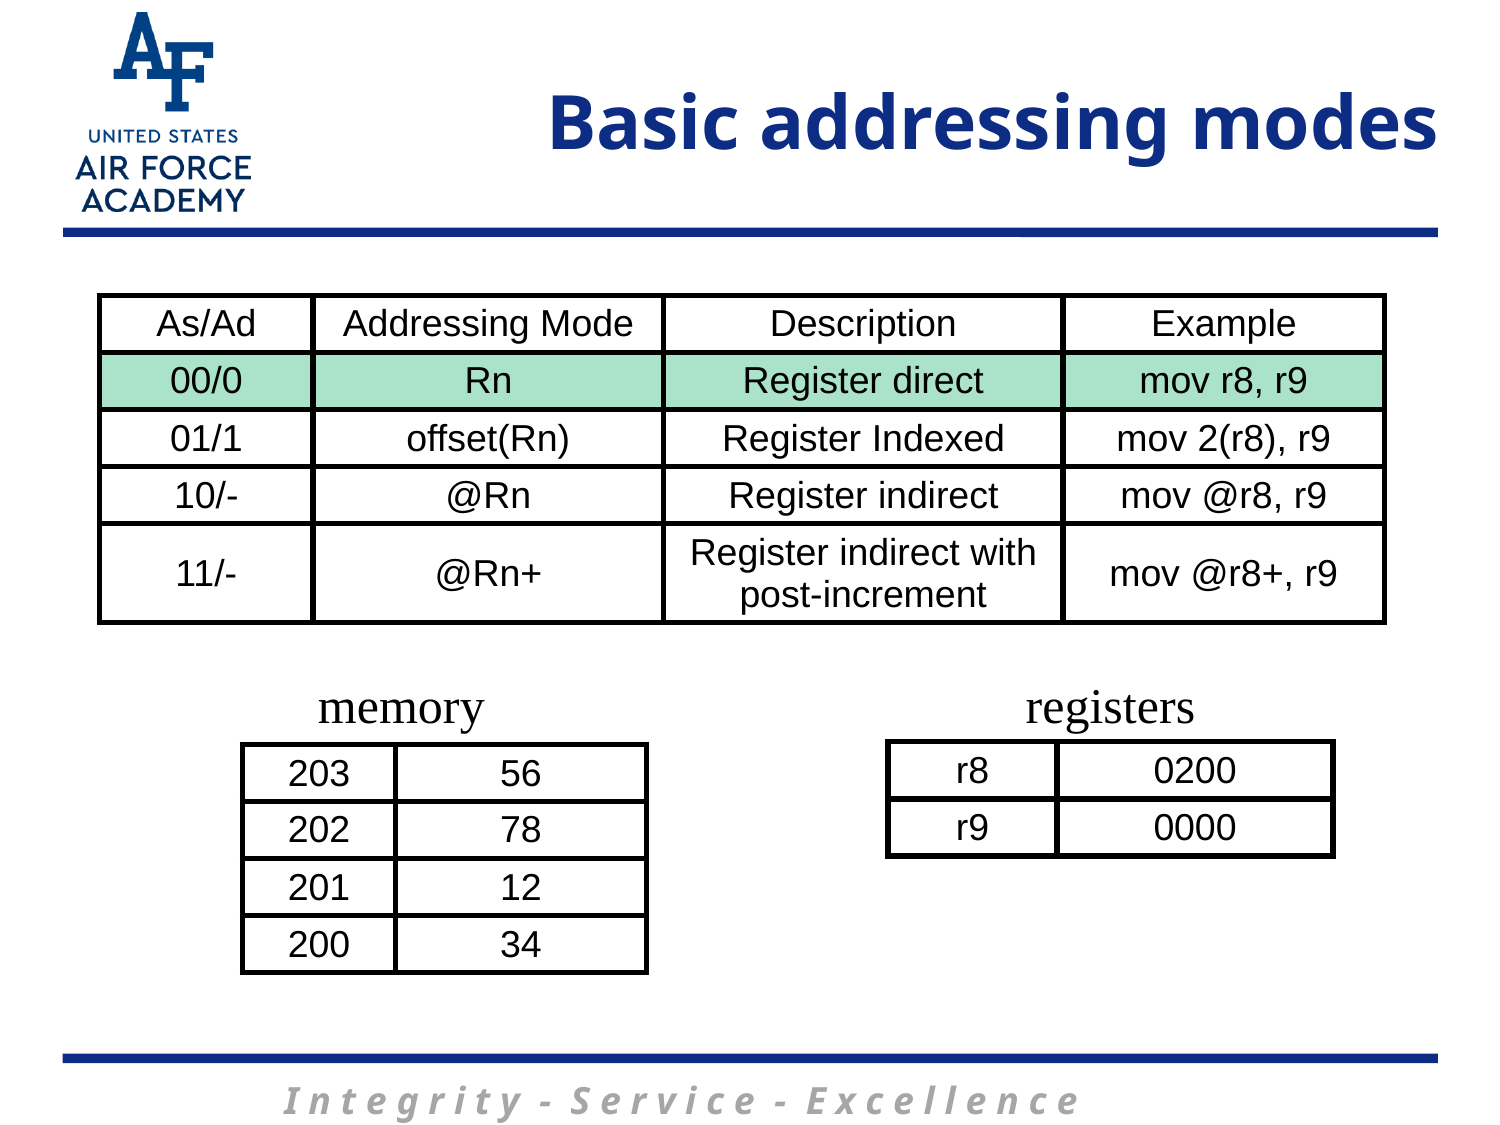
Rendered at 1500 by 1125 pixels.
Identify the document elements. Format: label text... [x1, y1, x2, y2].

table_cell Register indirect [666, 469, 1060, 521]
table_cell 202 [245, 804, 393, 856]
table_header 56 [398, 747, 644, 799]
table_cell Register indirect with post-increment [666, 526, 1060, 620]
table_cell Register Indexed [666, 412, 1060, 464]
table_cell @Rn+ [316, 526, 661, 620]
table_cell 10/- [102, 469, 310, 521]
table_cell mov @r8+, r9 [1066, 526, 1382, 620]
table_cell r9 [891, 802, 1054, 853]
text_box registers [1010, 665, 1211, 741]
table_cell 11/- [102, 526, 310, 620]
table_header Example [1066, 298, 1382, 350]
table_cell @Rn [316, 469, 661, 521]
table_header 0200 [1060, 744, 1330, 796]
table_cell 201 [245, 861, 393, 913]
table_cell offset(Rn) [316, 412, 661, 464]
table_cell Register direct [666, 355, 1060, 407]
table_cell 01/1 [102, 412, 310, 464]
table_cell mov r8, r9 [1066, 355, 1382, 407]
table_header r8 [891, 744, 1054, 796]
table_cell Rn [316, 355, 661, 407]
table_header Addressing Mode [316, 298, 661, 350]
picture [75, 12, 251, 212]
table_cell 200 [245, 918, 393, 970]
text_box memory [303, 665, 500, 741]
table_header 203 [245, 747, 393, 799]
title Basic addressing modes [299, 29, 1456, 211]
table_header Description [666, 298, 1060, 350]
table_cell mov @r8, r9 [1066, 469, 1382, 521]
table_cell mov 2(r8), r9 [1066, 412, 1382, 464]
table_cell 34 [398, 918, 644, 970]
table_cell 0000 [1060, 802, 1330, 853]
table_cell 00/0 [102, 355, 310, 407]
table_cell 12 [398, 861, 644, 913]
table_header As/Ad [102, 298, 310, 350]
table_cell 78 [398, 804, 644, 856]
